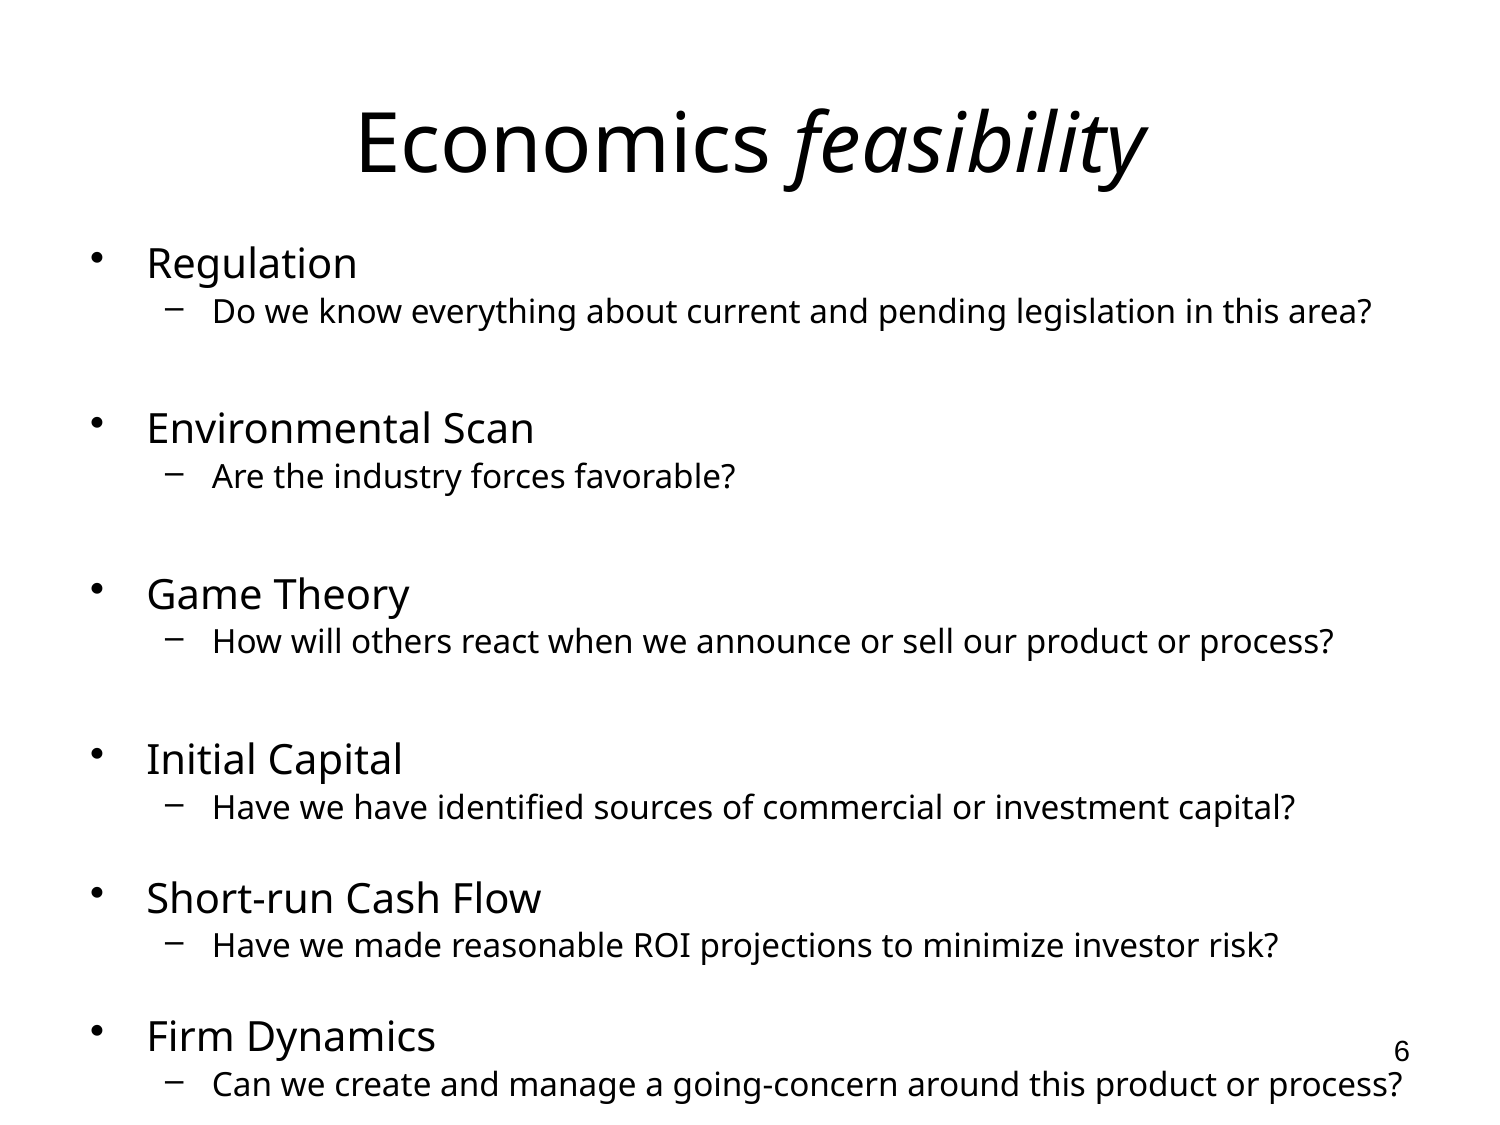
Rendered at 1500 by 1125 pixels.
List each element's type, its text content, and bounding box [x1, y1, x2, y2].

list Regulation Do we know everything about current and pending legislation in this area? Environmental Scan Are the industry forces favorable? Game Theory How will others react when we announce or sell our product or process? Initial Capital Have we have identified sources of commercial or investment capital? Short-run Cash Flow Have we made reasonable ROI projections to minimize investor risk? Firm Dynamics Can we create and manage a going-concern around this product or process? [75, 235, 1425, 978]
title Economics feasibility [75, 45, 1425, 233]
slide_number 6 [1074, 1024, 1425, 1103]
